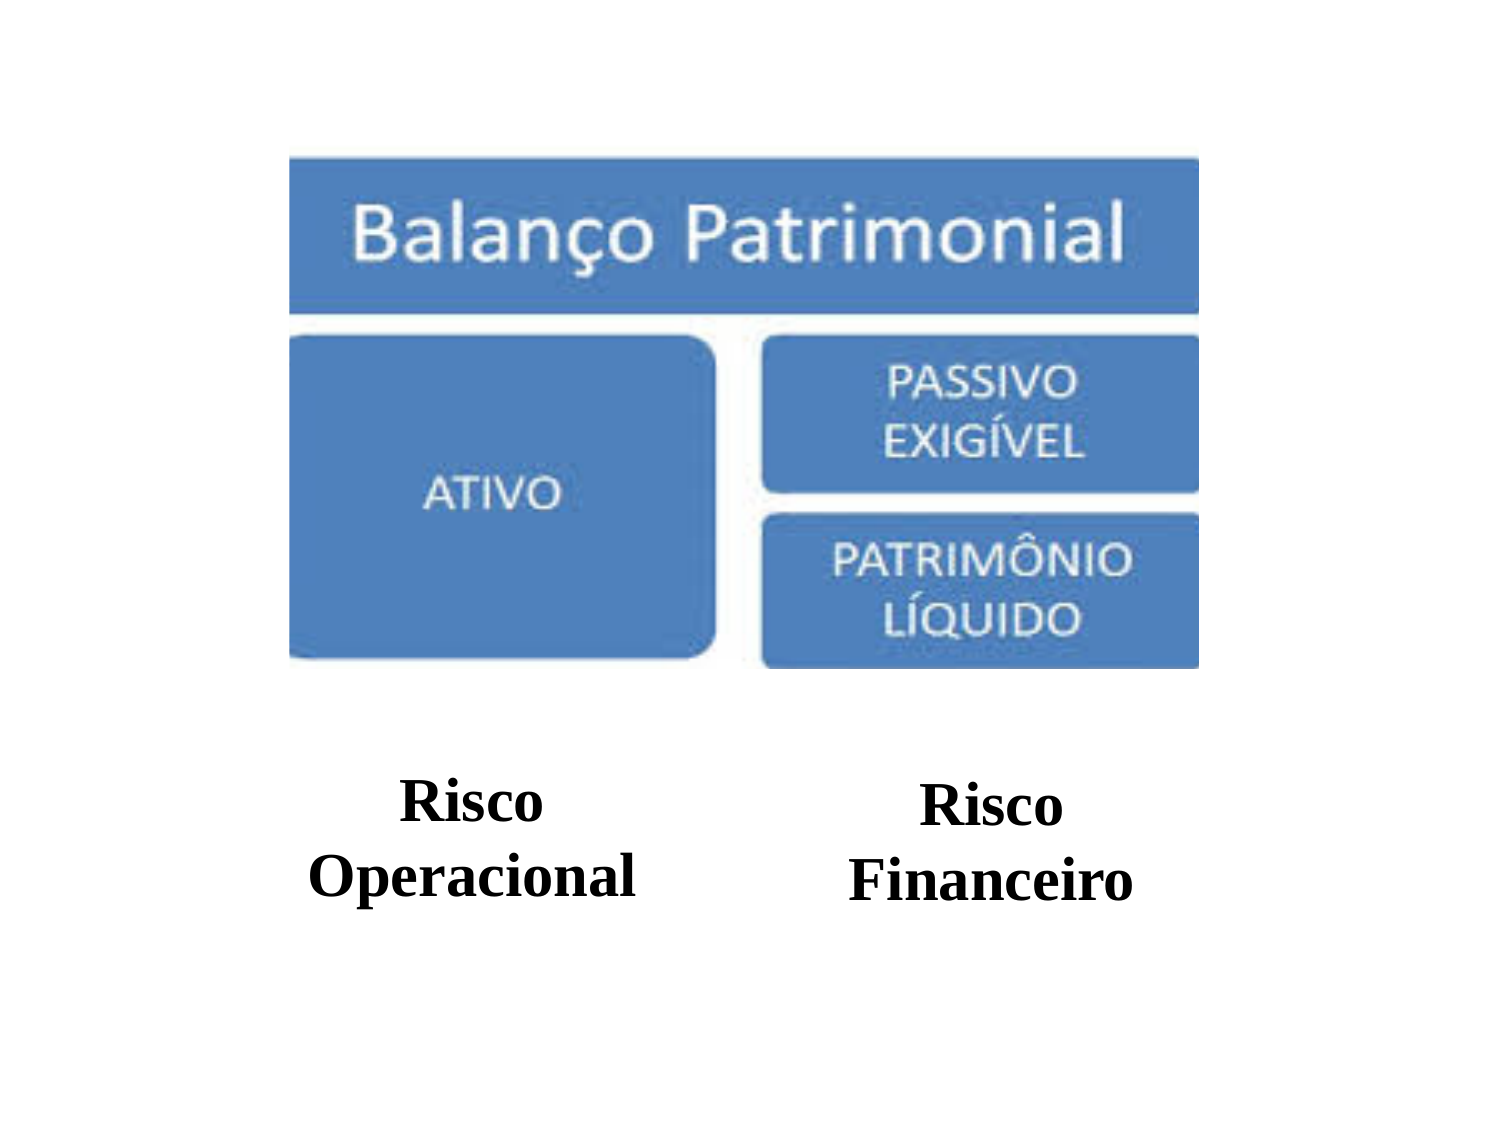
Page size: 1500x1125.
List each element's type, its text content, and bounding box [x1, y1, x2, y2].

text_box Risco Operacional [242, 751, 703, 917]
text_box Risco Financeiro [832, 755, 1152, 921]
picture [288, 125, 1200, 670]
